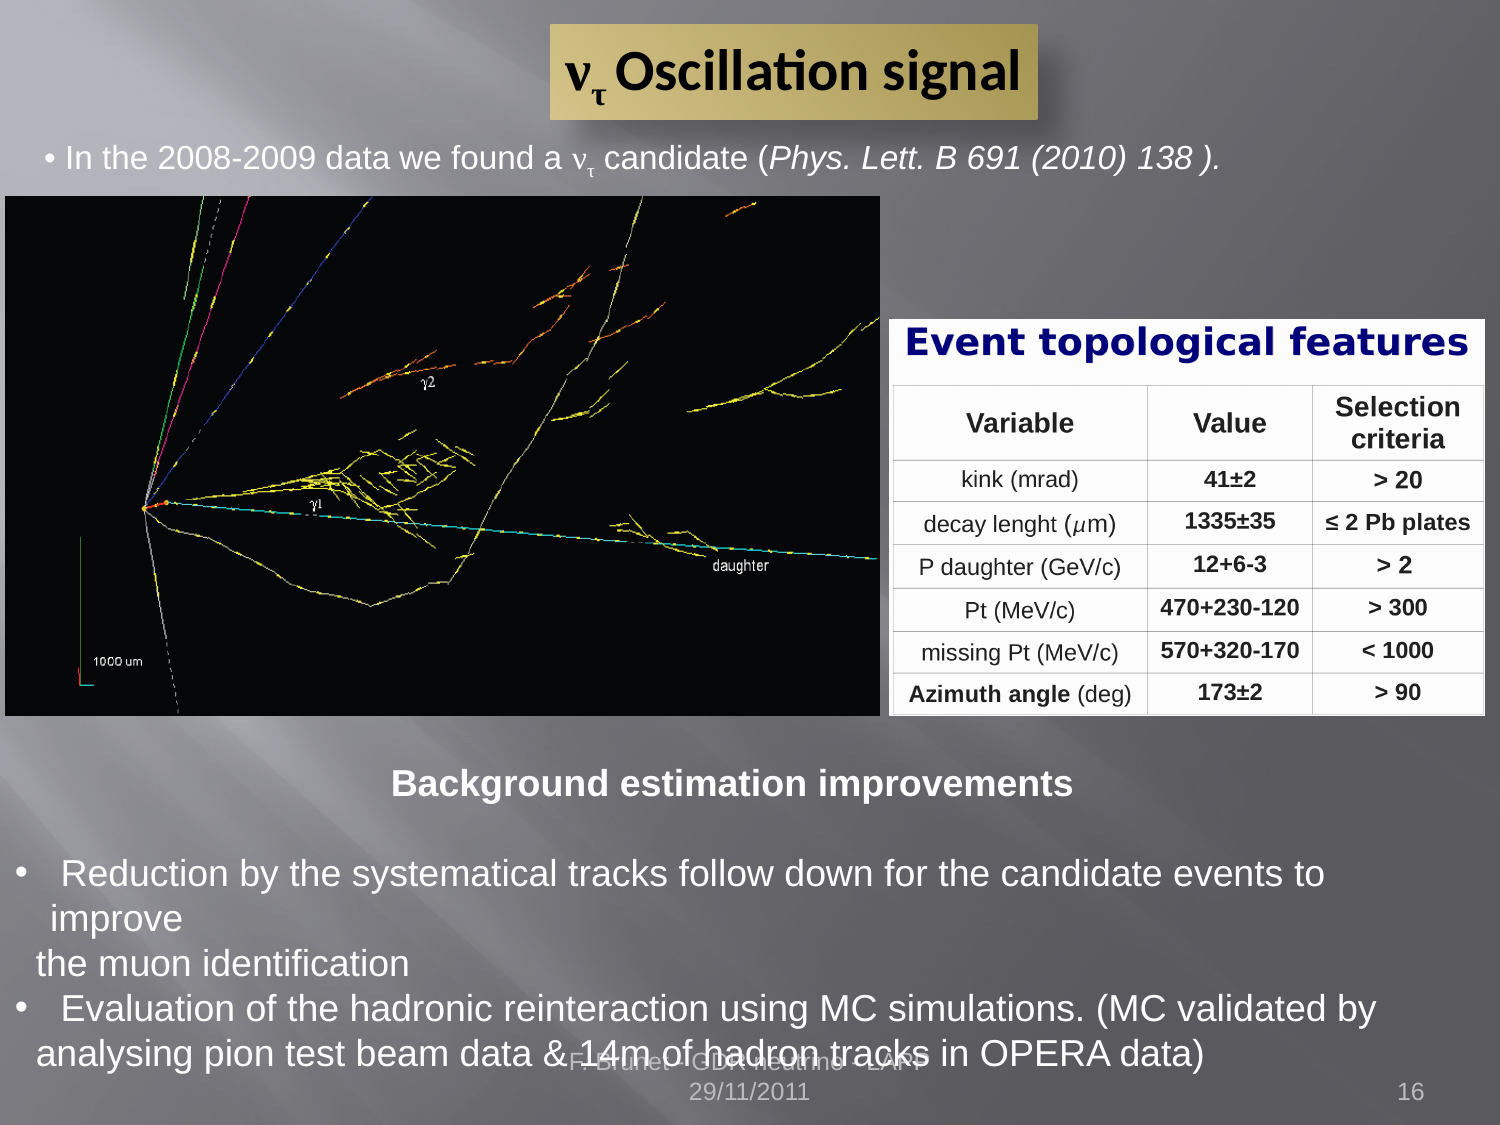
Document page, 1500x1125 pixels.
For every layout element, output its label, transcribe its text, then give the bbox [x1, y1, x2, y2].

text_box • In the 2008-2009 data we found a ντ candidate (Phys. Lett. B 691 (2010) 138 ). [29, 128, 1471, 190]
footer F. Brunet - GDR neutrino - LAPP 29/11/2011 [512, 1082, 988, 1113]
text_box ντ Oscillation signal [550, 24, 1038, 120]
text_box Background estimation improvements Reduction by the systematical tracks follow down for the candidate events to improve the muon identification Evaluation of the hadronic reinteraction using MC simulations. (MC validated by analysing pion test beam data & 14m of hadron tracks in OPERA data) [0, 751, 1465, 1082]
slide_number 16 [1299, 1082, 1425, 1113]
picture [5, 196, 881, 717]
picture [889, 318, 1485, 717]
